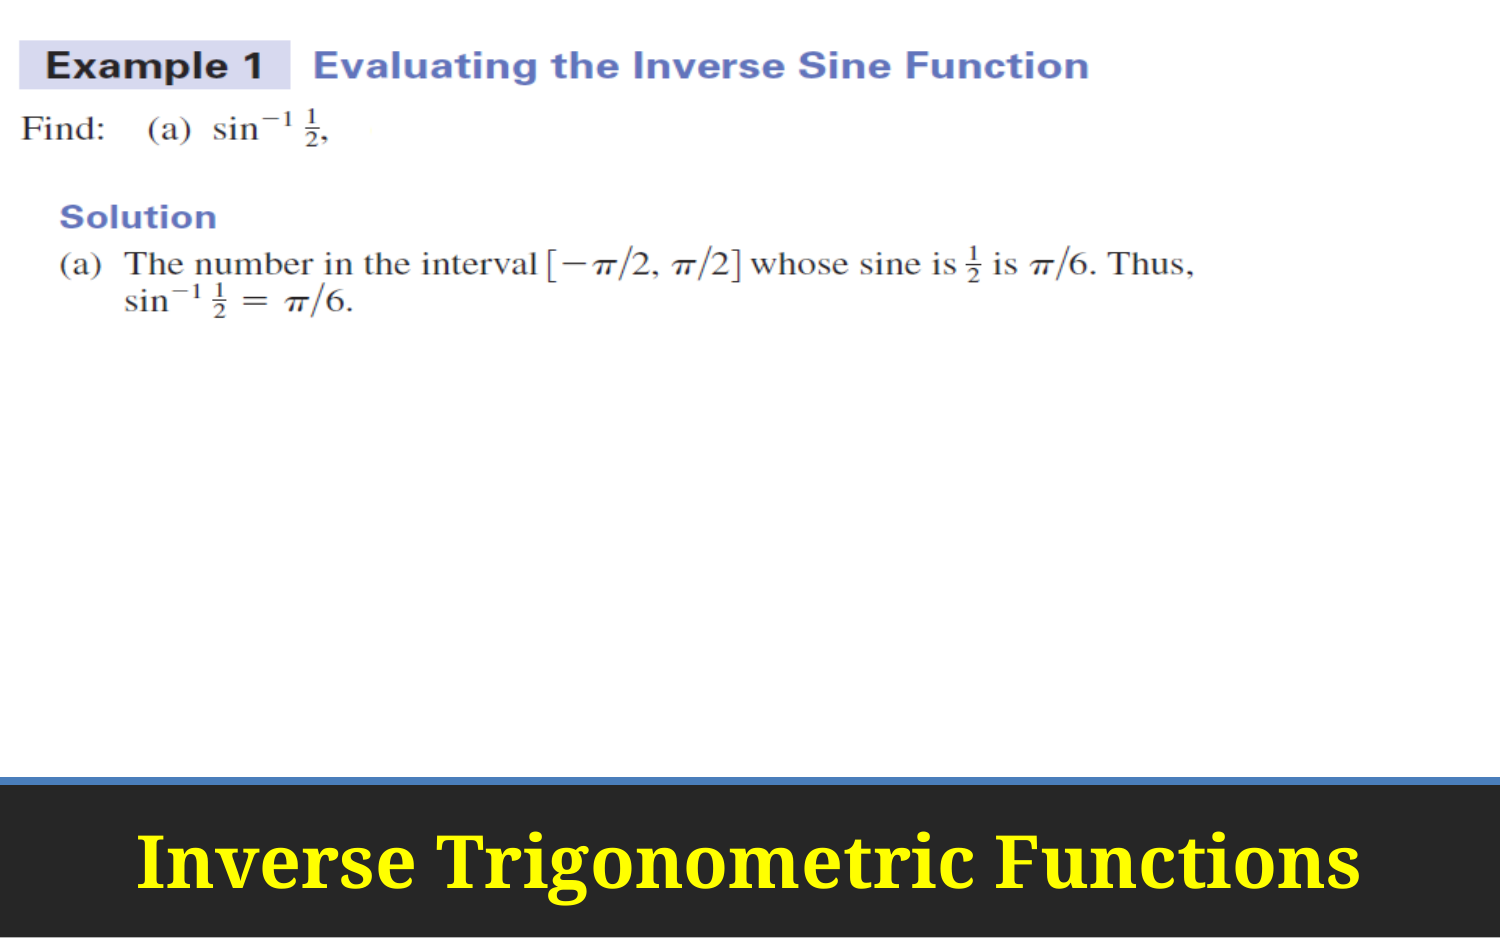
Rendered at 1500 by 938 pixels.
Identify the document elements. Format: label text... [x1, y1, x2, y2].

title Inverse Trigonometric Functions [37, 781, 1463, 938]
picture [0, 30, 1101, 167]
picture [49, 193, 1202, 322]
